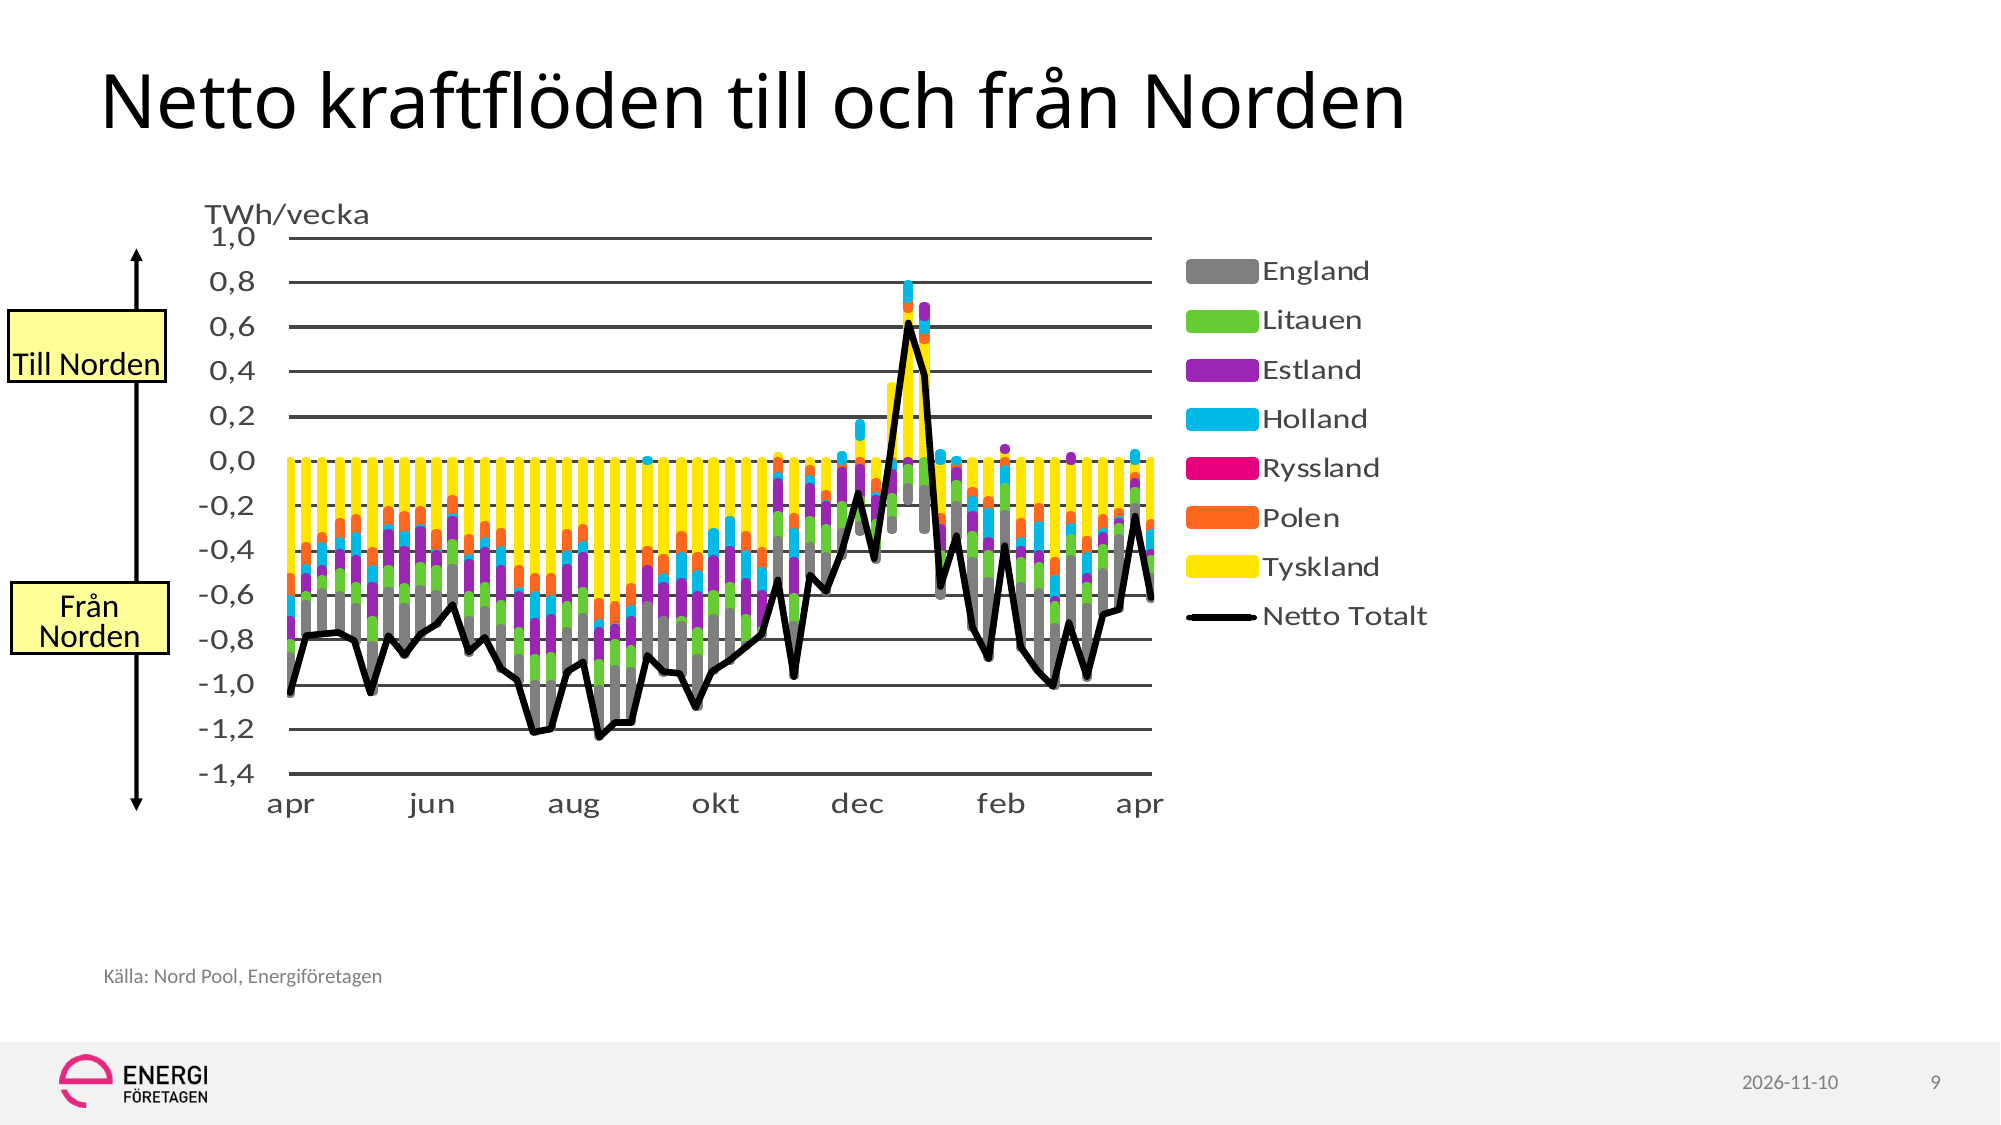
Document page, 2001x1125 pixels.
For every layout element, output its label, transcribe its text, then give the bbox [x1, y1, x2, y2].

picture [164, 87, 1697, 976]
text_box Från Norden [11, 582, 159, 654]
text_box Till Norden [8, 310, 159, 382]
text_box [130, 654, 143, 812]
picture [59, 1054, 207, 1108]
slide_number 9 [1882, 1068, 1941, 1099]
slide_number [1742, 1068, 1854, 1099]
text_box [130, 248, 143, 310]
title Netto kraftflöden till och från Norden [99, 30, 1900, 144]
text_box Källa: Nord Pool, Energiföretagen [103, 962, 1229, 993]
